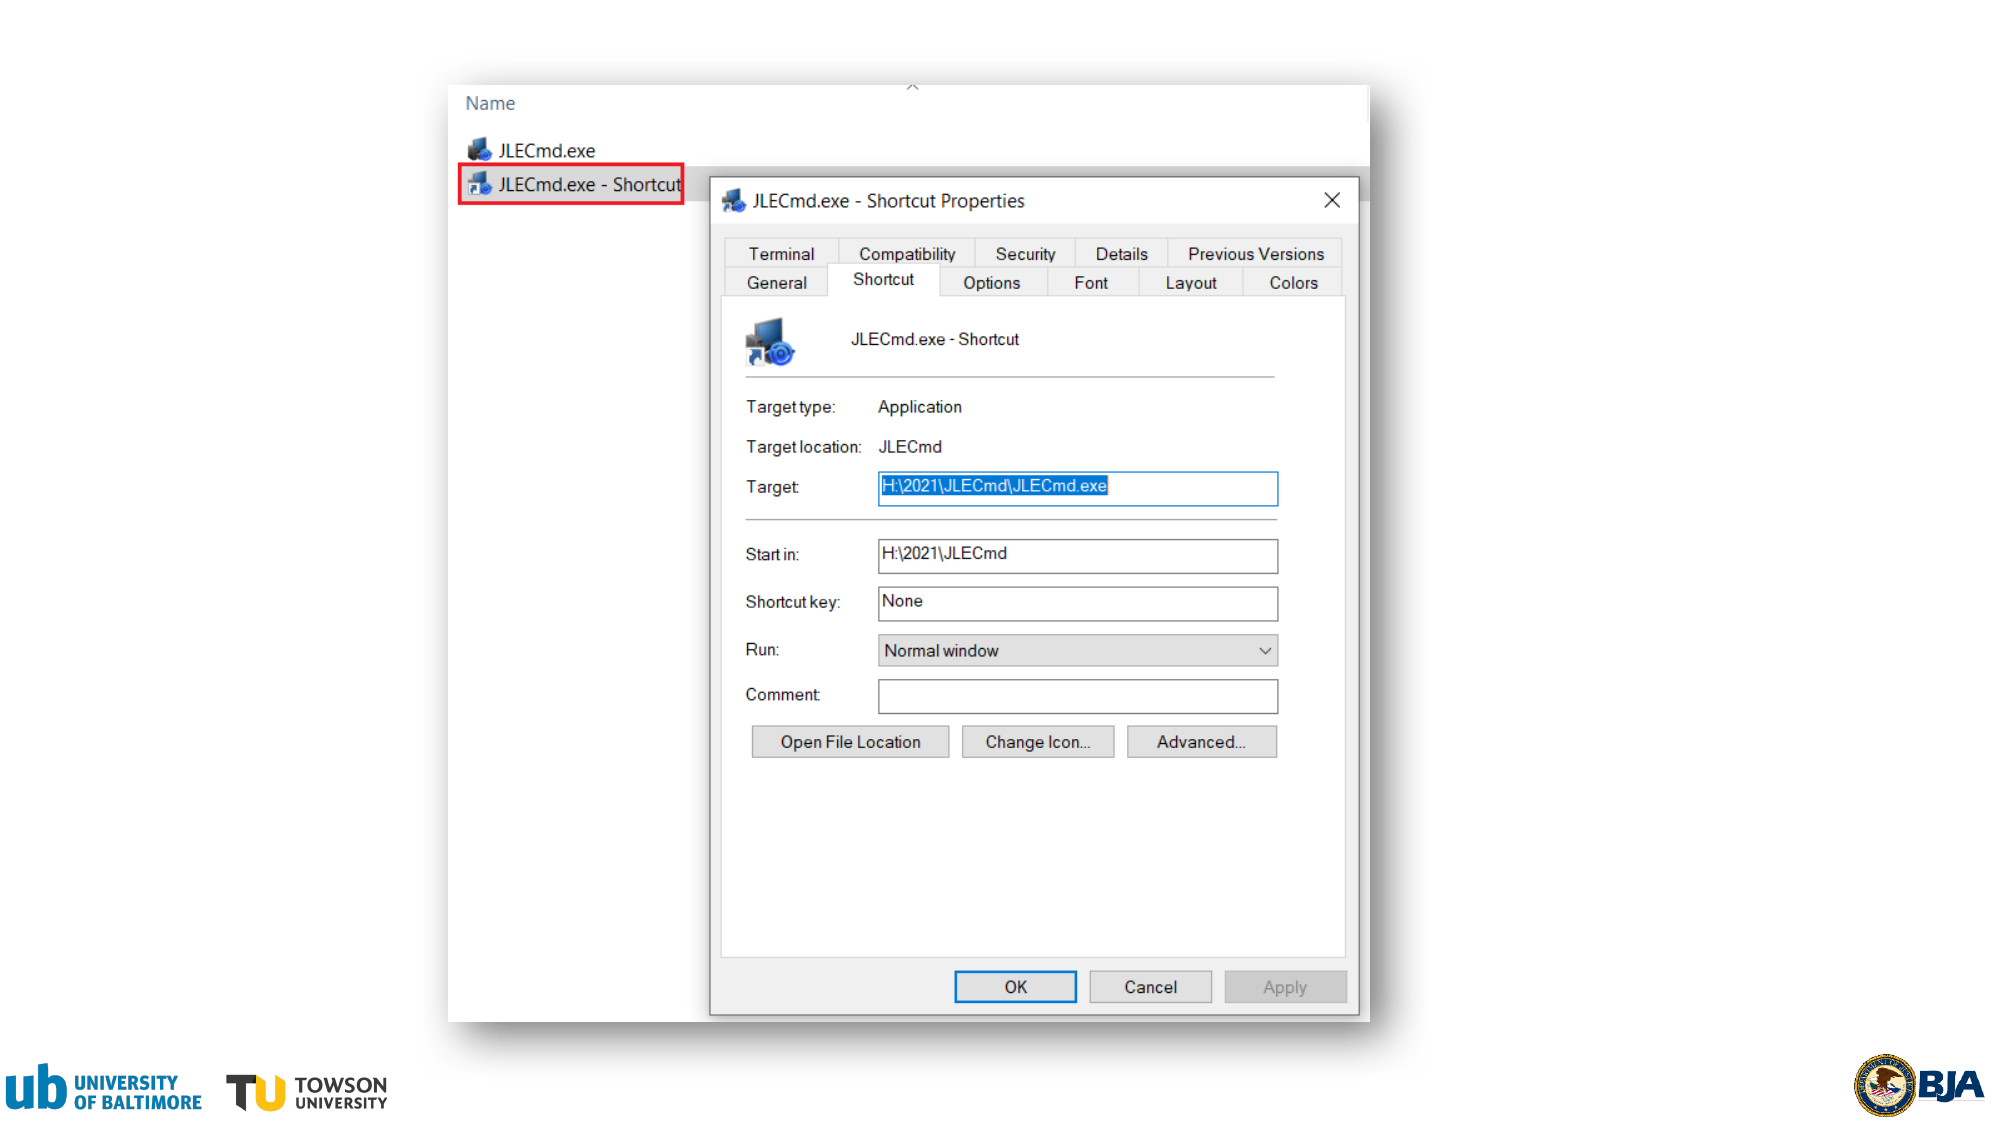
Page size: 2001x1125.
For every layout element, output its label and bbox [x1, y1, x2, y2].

picture [448, 85, 1370, 1022]
picture [1854, 1054, 1986, 1117]
picture [0, 1031, 407, 1125]
